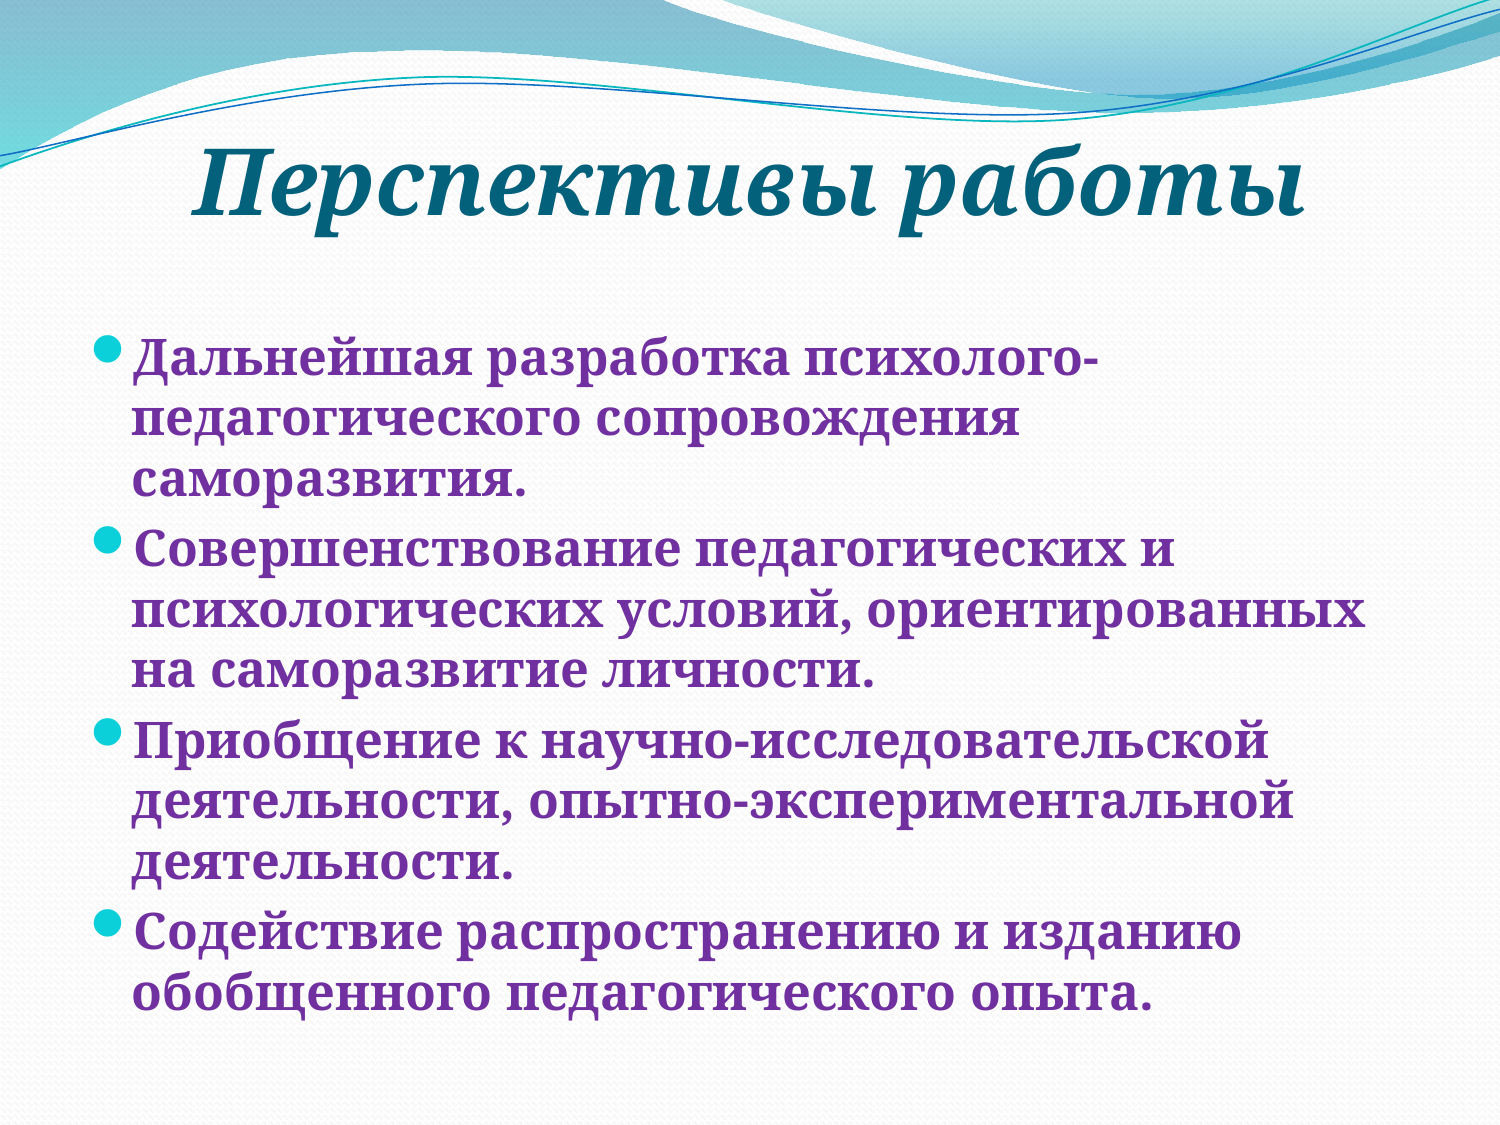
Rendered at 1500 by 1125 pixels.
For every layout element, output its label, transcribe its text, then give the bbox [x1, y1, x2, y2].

title Перспективы работы [75, 115, 1425, 235]
list Дальнейшая разработка психолого-педагогического сопровождения саморазвития. Совершенствование педагогических и психологических условий, ориентированных на саморазвитие личности. Приобщение к научно-исследовательской деятельности, опытно-экспериментальной деятельности. Содействие распространению и изданию обобщенного педагогического опыта. [75, 317, 1425, 1038]
